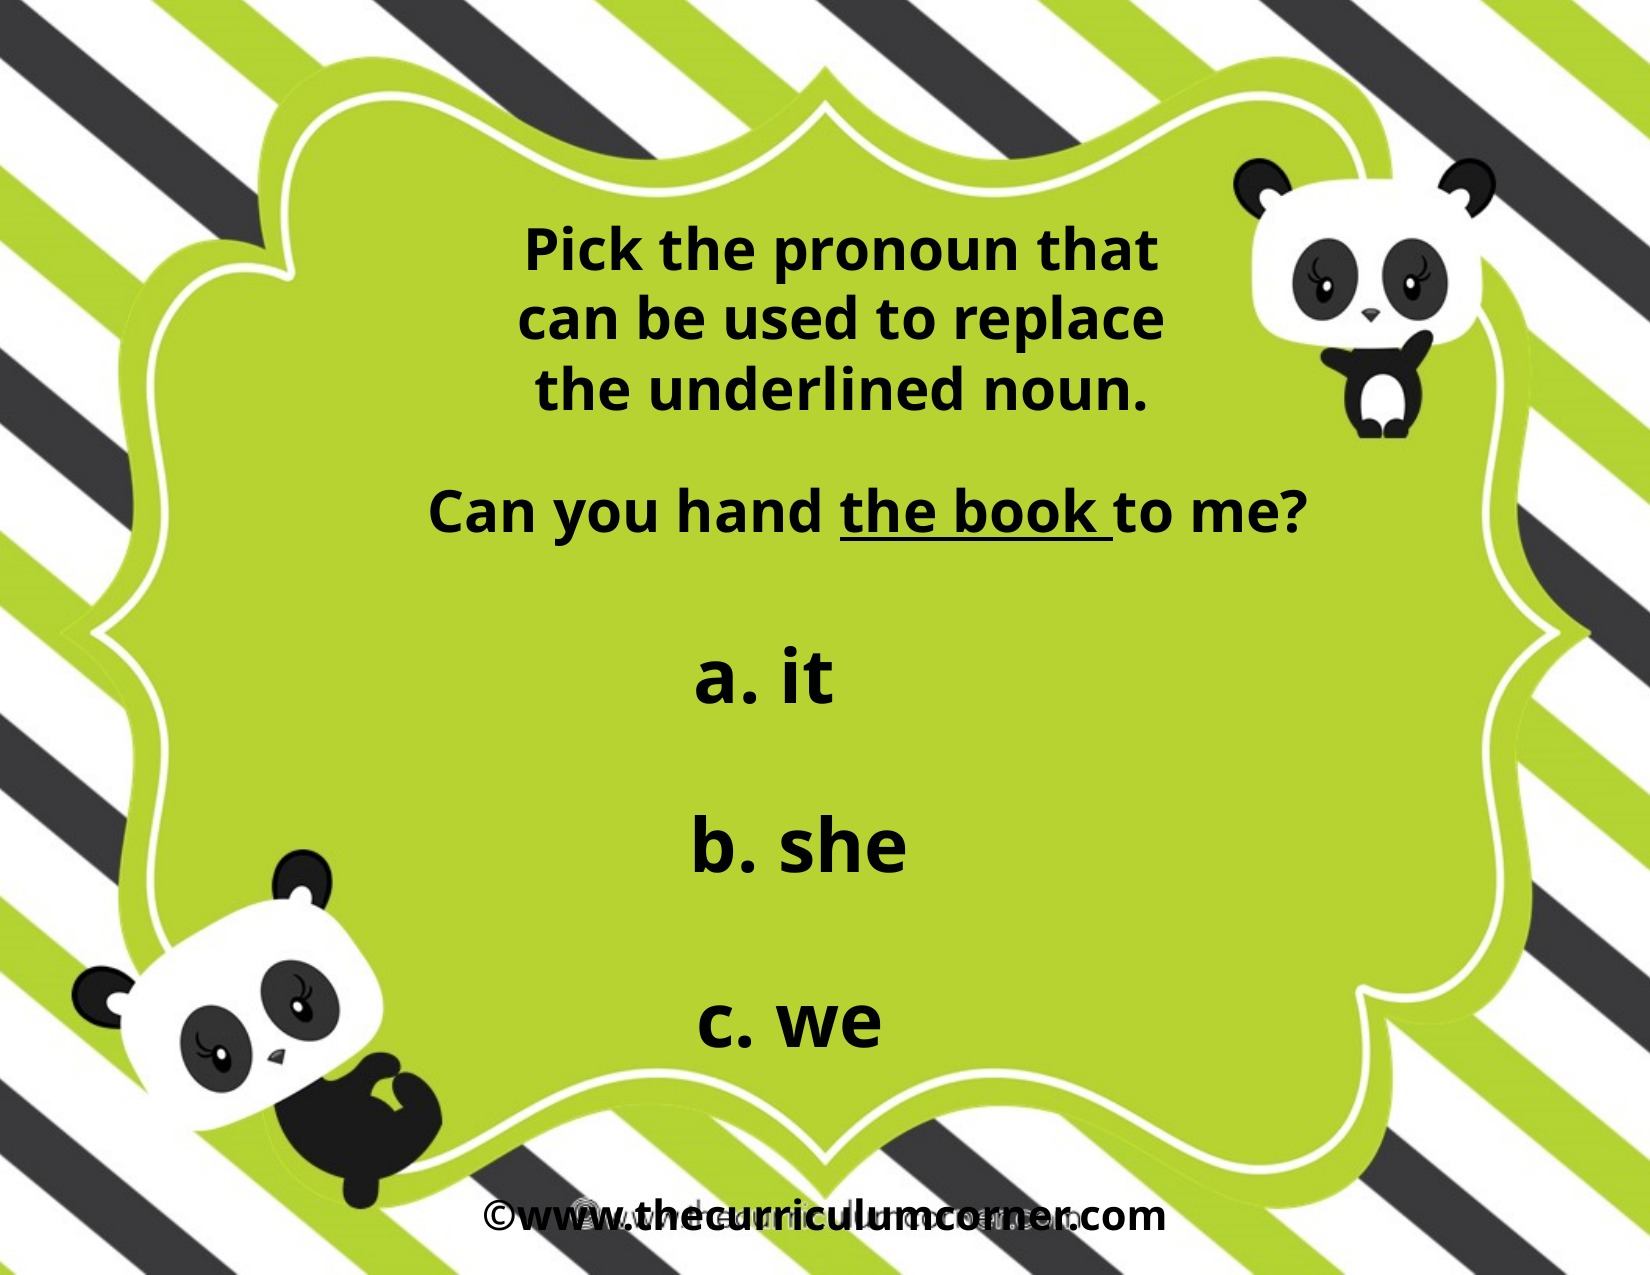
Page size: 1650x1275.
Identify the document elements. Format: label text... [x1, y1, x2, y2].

text_box a. it [679, 620, 851, 726]
text_box ©www.thecurriculumcorner.com [467, 1181, 1183, 1247]
picture [0, 0, 1650, 1275]
text_box b. she [675, 789, 924, 895]
text_box Can you hand the book to me? [412, 466, 1324, 551]
text_box c. we [681, 964, 899, 1070]
text_box Pick the pronoun that can be used to replace the underlined noun. [450, 204, 1234, 429]
